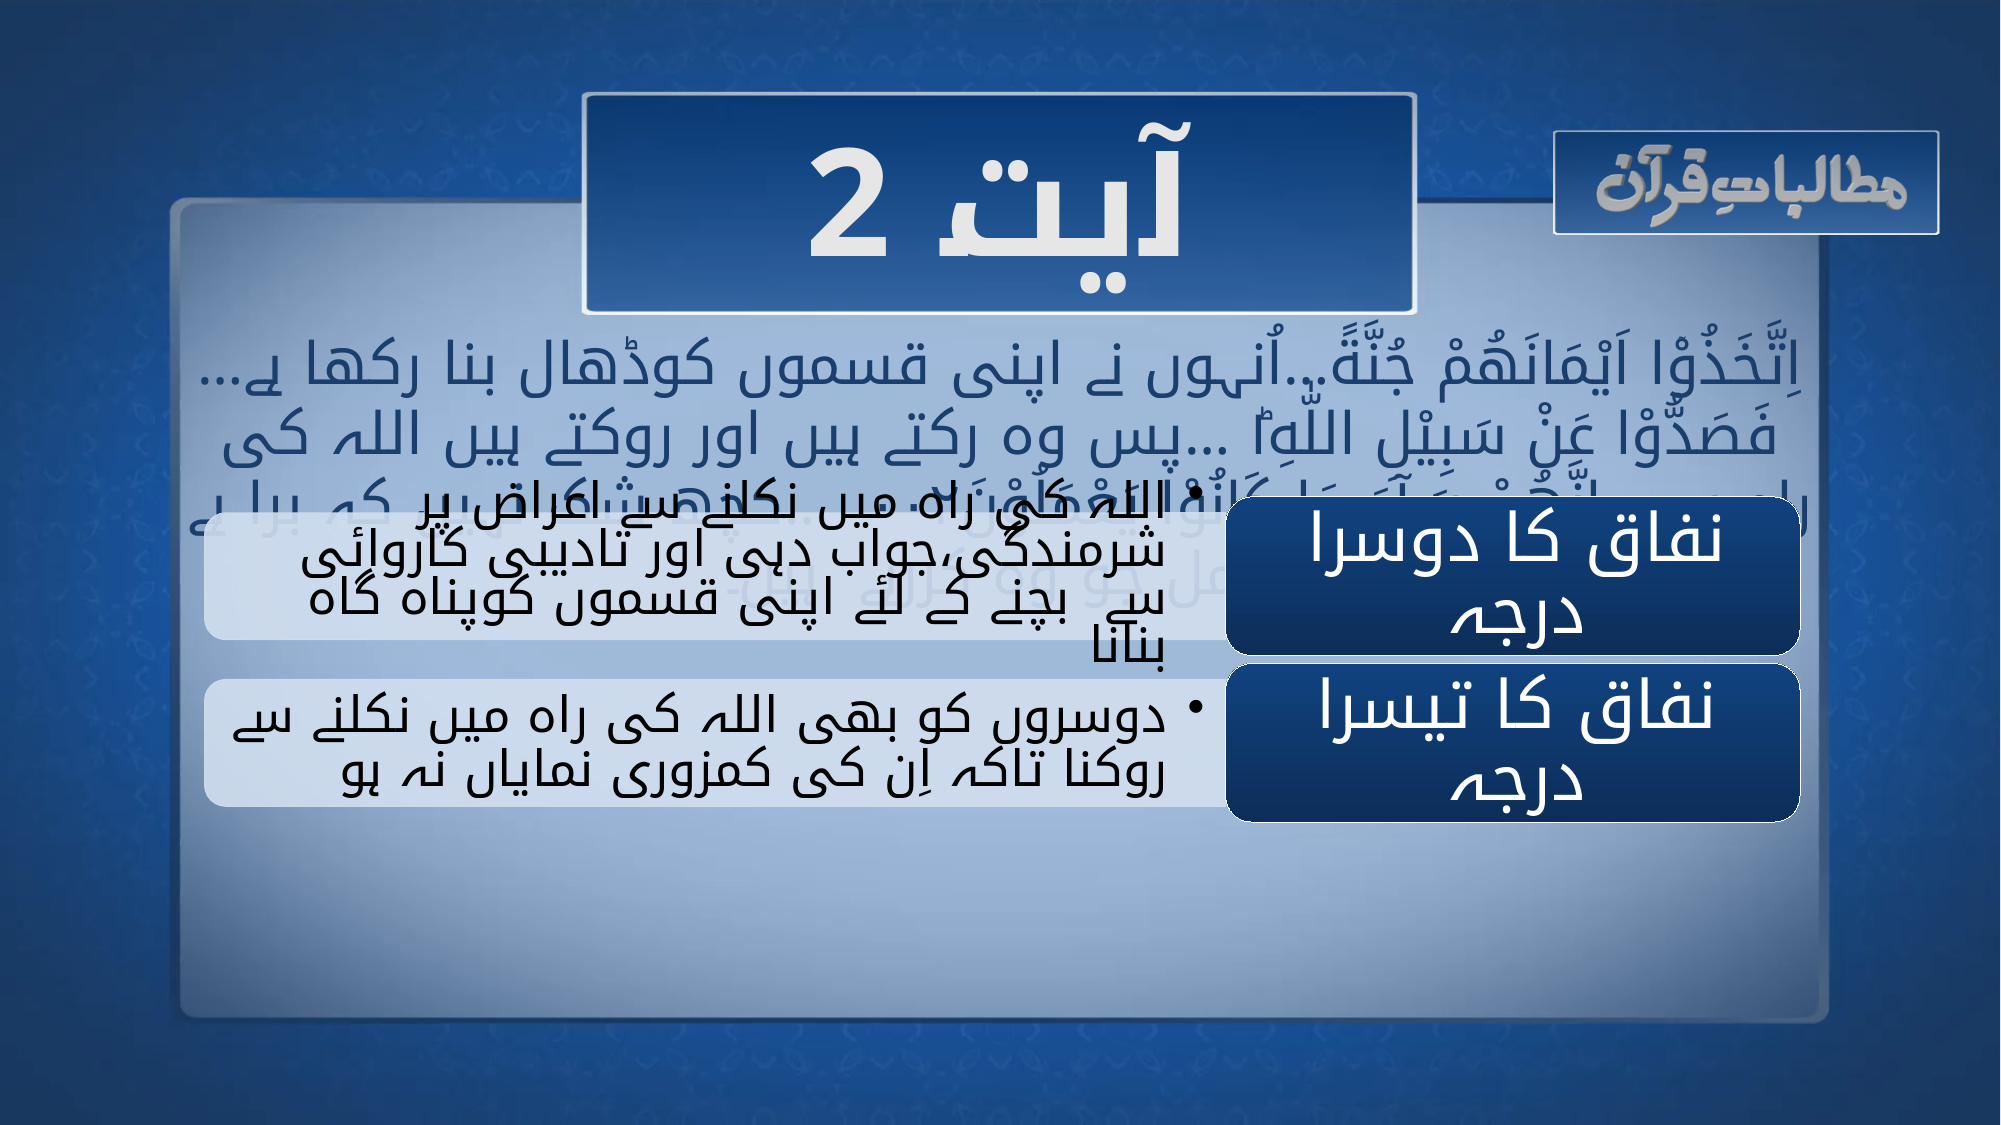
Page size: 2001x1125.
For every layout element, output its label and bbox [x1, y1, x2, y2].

text_box [0, 2, 2000, 1125]
picture [0, 0, 2001, 1125]
text_box [204, 496, 1800, 823]
